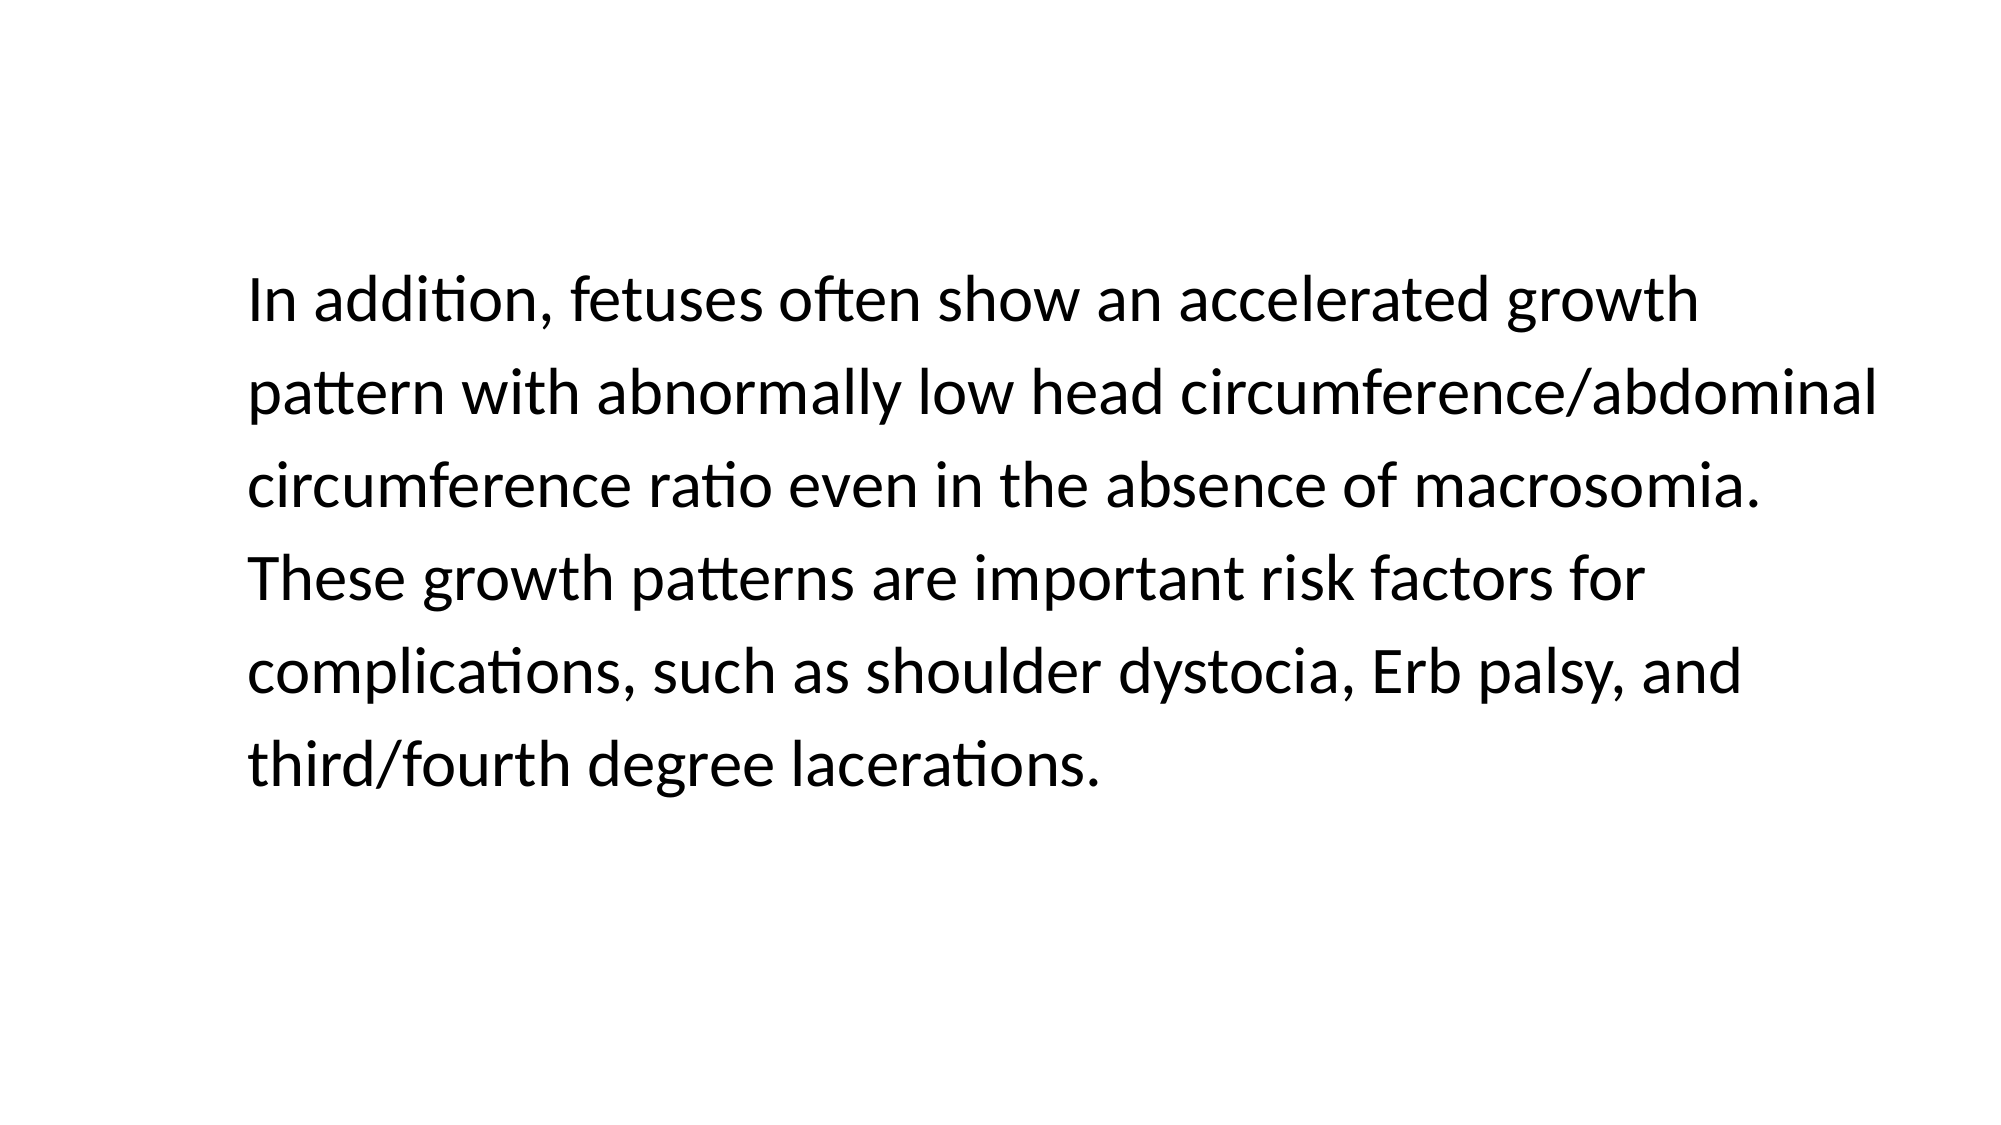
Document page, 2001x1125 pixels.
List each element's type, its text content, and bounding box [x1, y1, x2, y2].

list In addition, fetuses often show an accelerated growth pattern with abnormally low head circumference/abdominal circumference ratio even in the absence of macrosomia. These growth patterns are important risk factors for complications, such as shoulder dystocia, Erb palsy, and third/fourth degree lacerations. [217, 256, 1905, 966]
